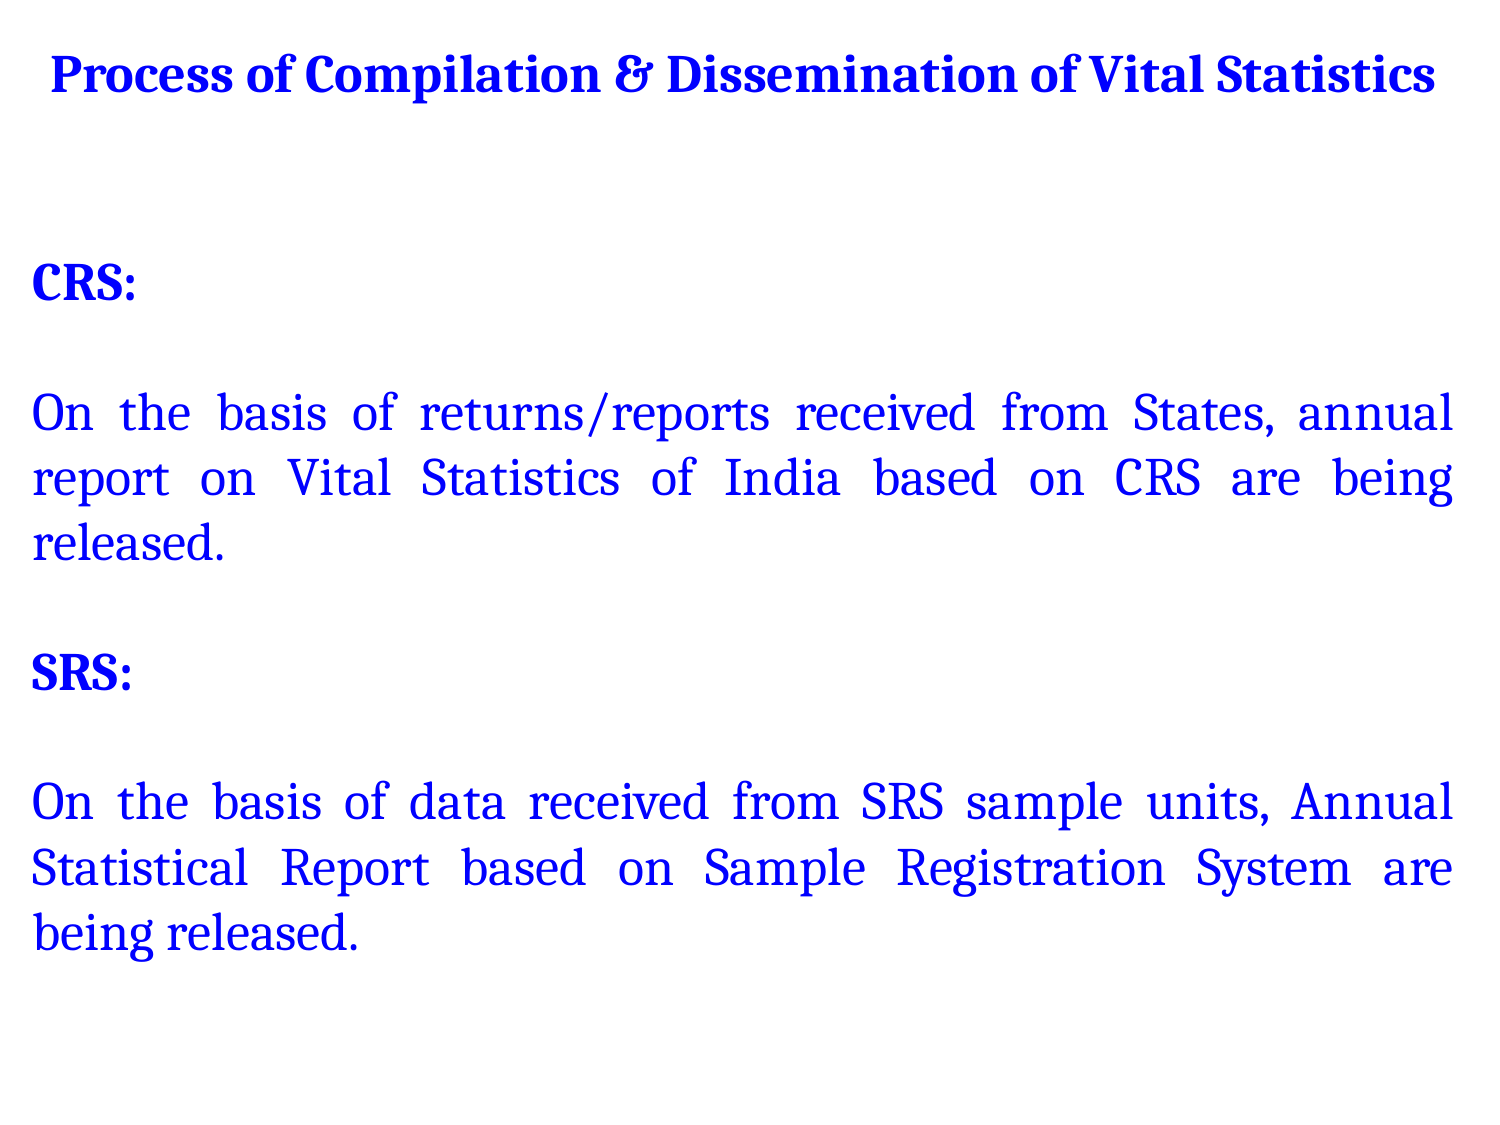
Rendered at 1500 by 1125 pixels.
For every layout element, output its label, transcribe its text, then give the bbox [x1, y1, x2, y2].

text_box CRS: On the basis of returns/reports received from States, annual report on Vital Statistics of India based on CRS are being released. SRS: On the basis of data received from SRS sample units, Annual Statistical Report based on Sample Registration System are being released. [17, 238, 1471, 969]
text_box Process of Compilation & Dissemination of Vital Statistics [17, 30, 1471, 111]
